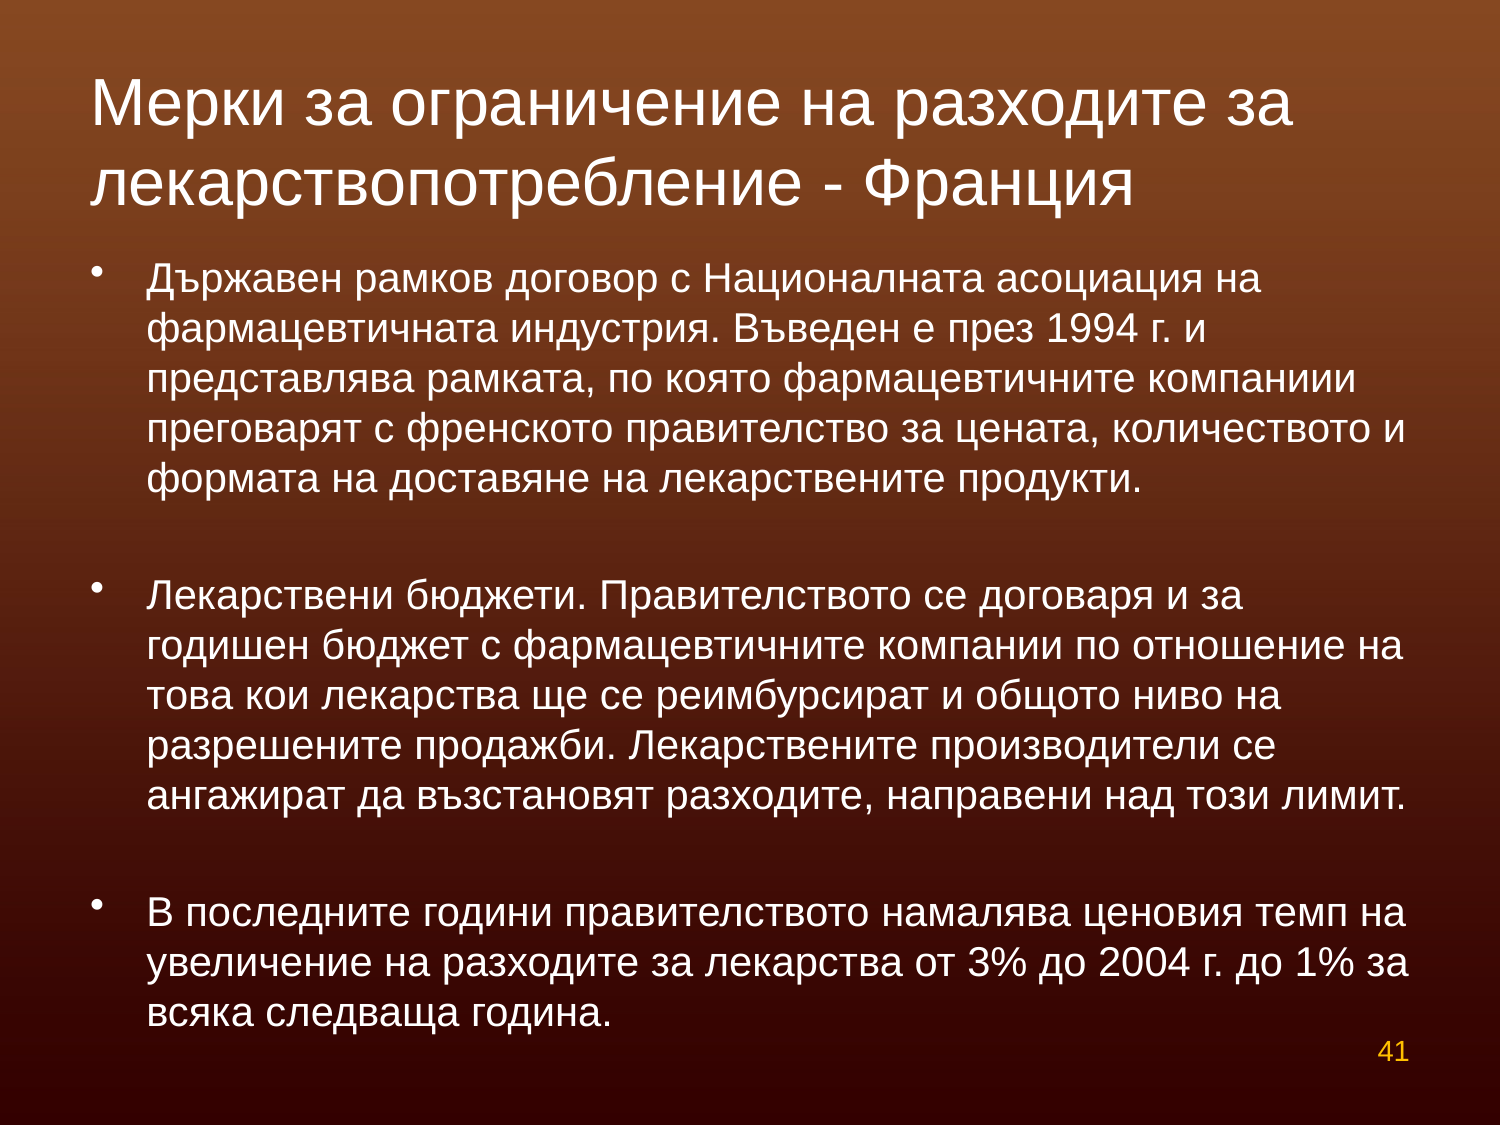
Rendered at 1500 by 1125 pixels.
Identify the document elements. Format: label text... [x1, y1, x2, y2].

title Мерки за ограничение на разходите за лекарствопотребление - Франция [75, 45, 1425, 233]
picture [0, 0, 1500, 1125]
slide_number 41 [1074, 1024, 1426, 1103]
list Държавен рамков договор с Националната асоциация на фармацевтичната индустрия. Въведен е през 1994 г. и представлява рамката, по която фармацевтичните компаниии преговарят с френското правителство за цената, количеството и формата на доставяне на лекарствените продукти. Лекарствени бюджети. Правителството се договаря и за годишен бюджет с фармацевтичните компании по отношение на това кои лекарства ще се реимбурсират и общото ниво на разрешените продажби. Лекарствените производители се ангажират да възстановят разходите, направени над този лимит. В последните години правителството намалява ценовия темп на увеличение на разходите за лекарства от 3% до 2004 г. до 1% за всяка следваща година. [75, 243, 1425, 1090]
